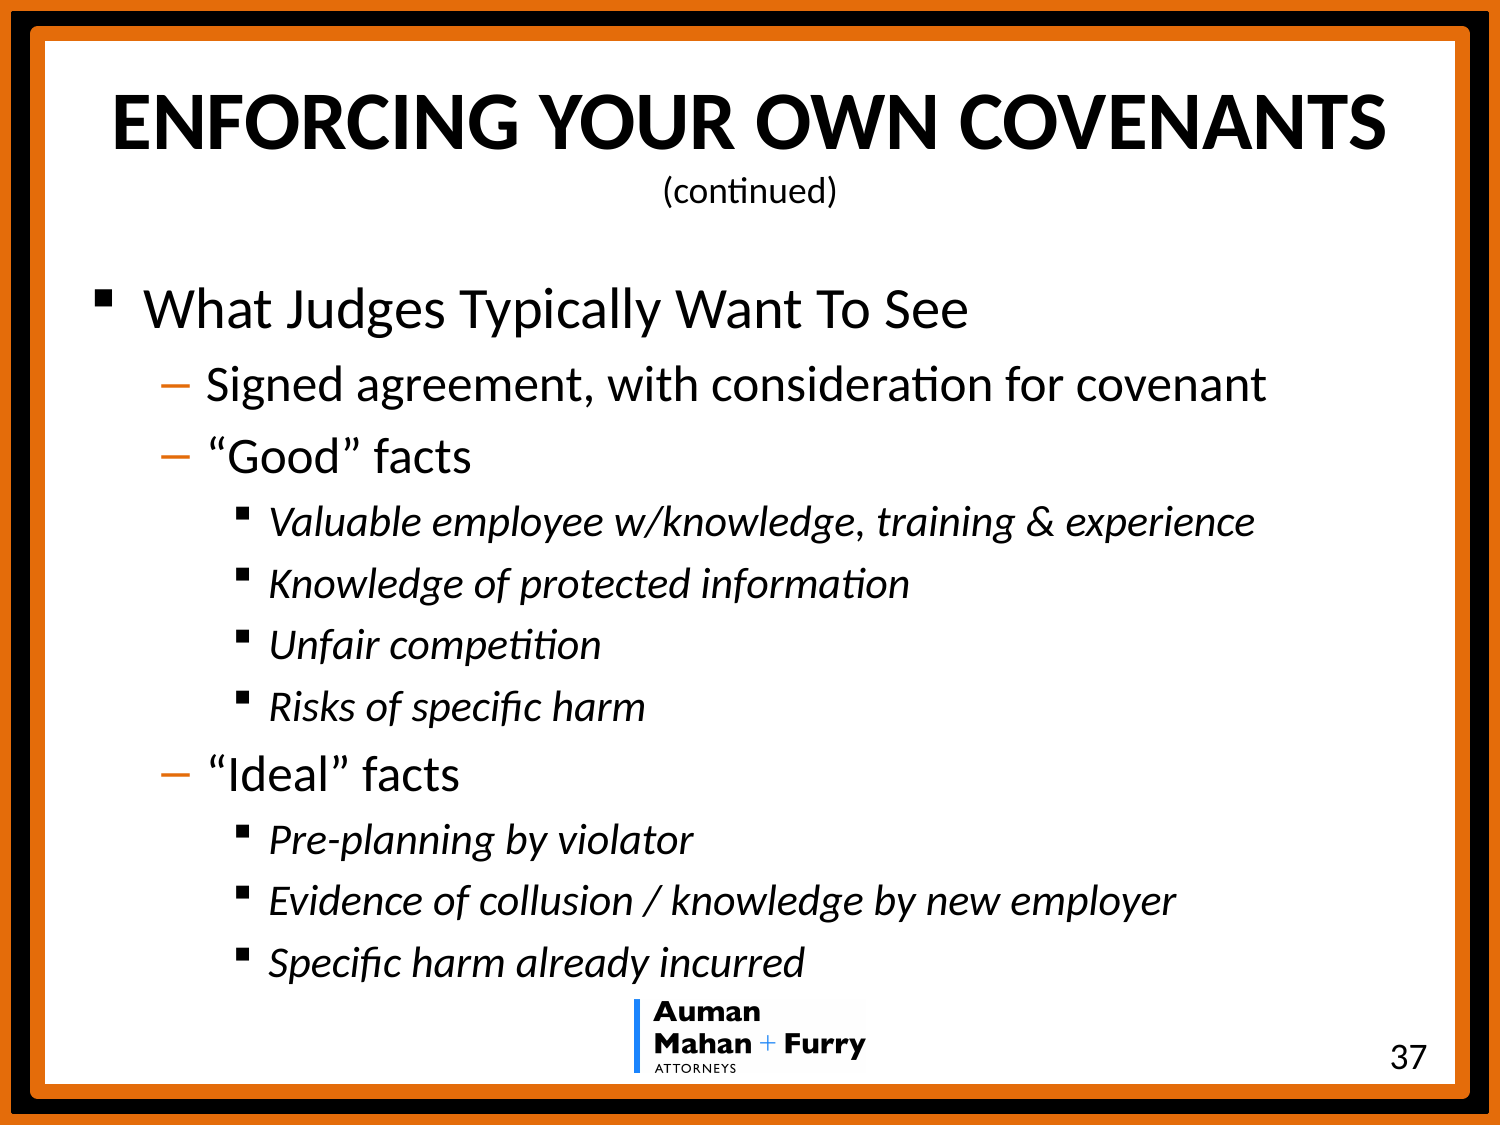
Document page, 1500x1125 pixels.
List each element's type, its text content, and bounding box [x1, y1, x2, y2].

picture [634, 1005, 866, 1073]
title ENFORCING YOUR OWN COVENANTS (continued) [75, 45, 1425, 233]
list What Judges Typically Want To See Signed agreement, with consideration for covenant “Good” facts Valuable employee w/knowledge, training & experience Knowledge of protected information Unfair competition Risks of specific harm “Ideal” facts Pre-planning by violator Evidence of collusion / knowledge by new employer Specific harm already incurred [75, 262, 1425, 1005]
